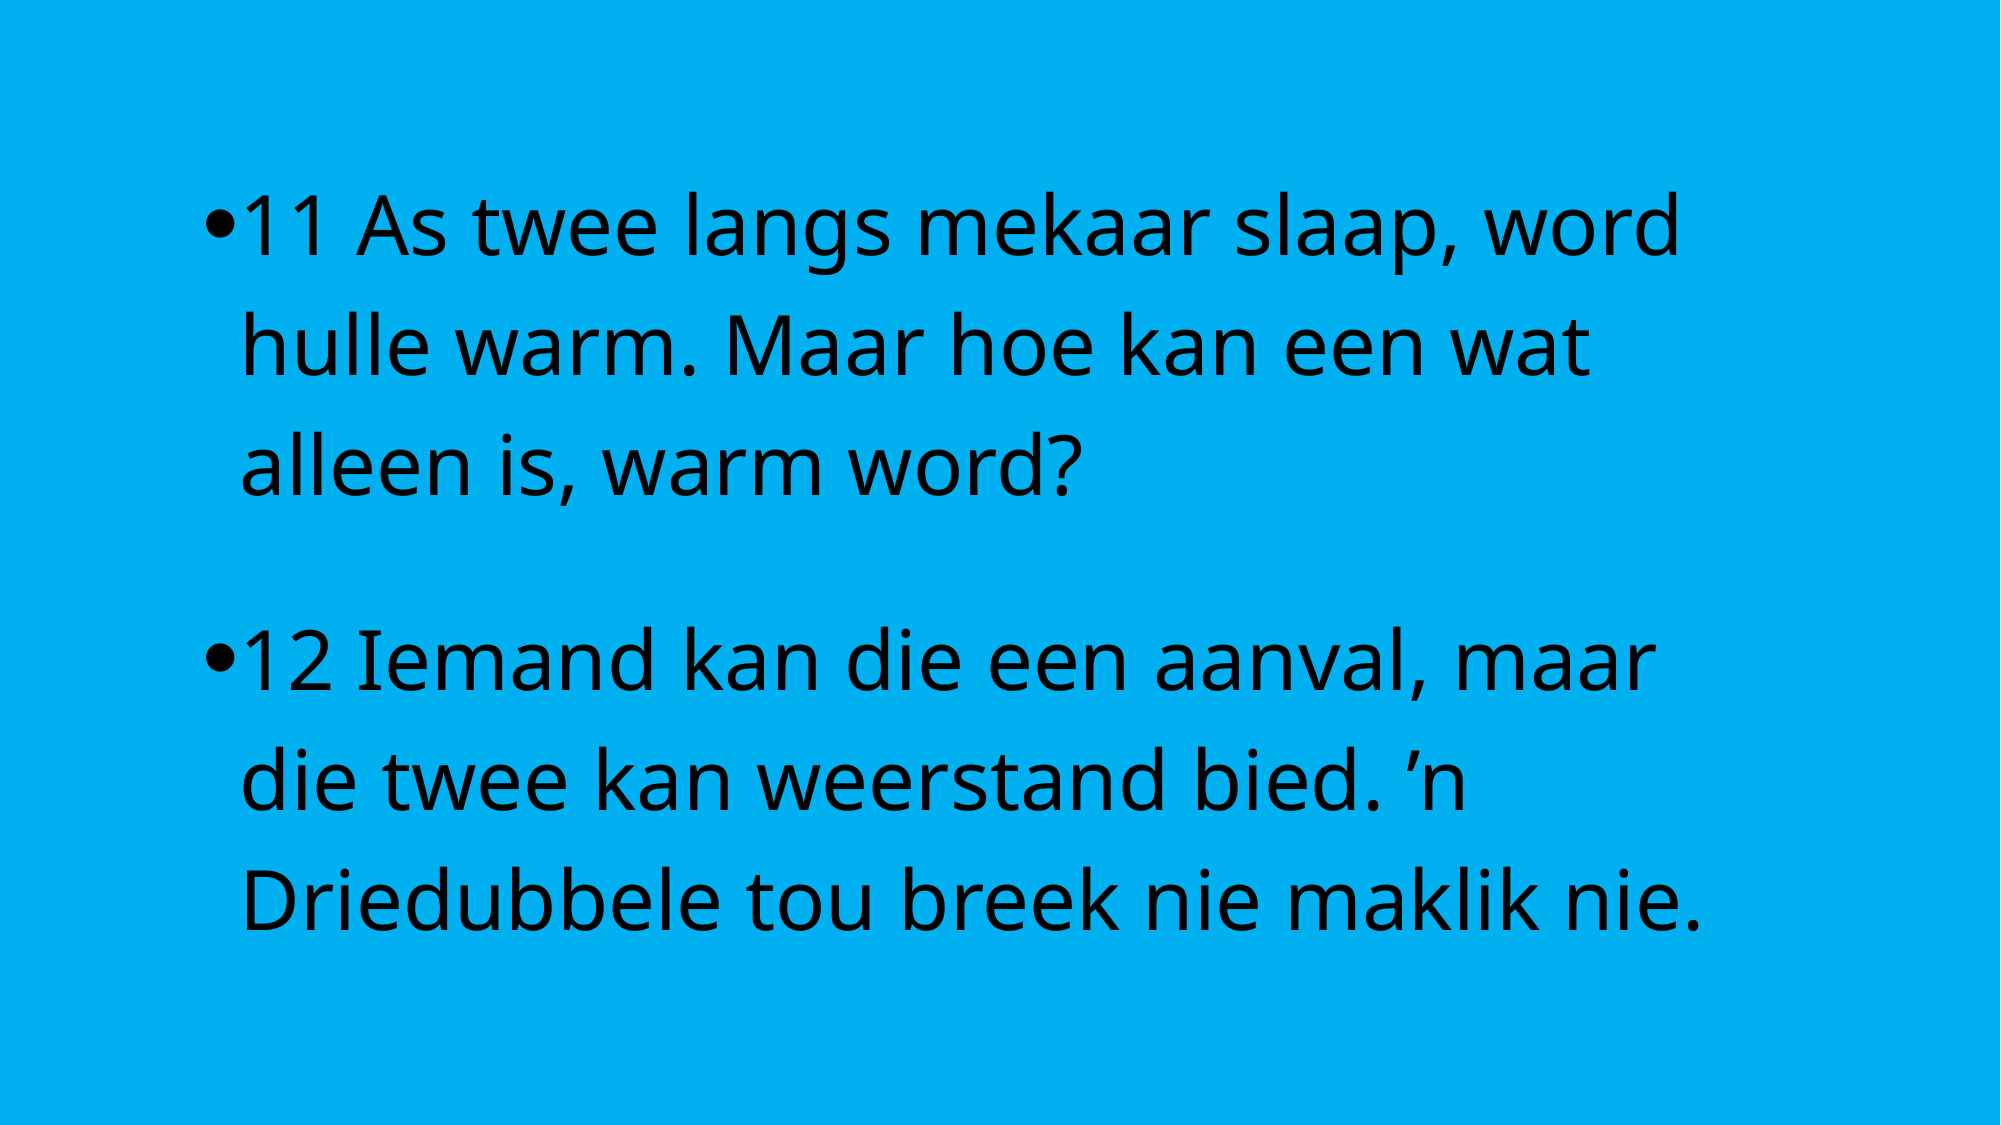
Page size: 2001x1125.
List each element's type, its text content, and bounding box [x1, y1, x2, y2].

list 11 As twee langs mekaar slaap, word hulle warm. Maar hoe kan een wat alleen is, warm word? 12 Iemand kan die een aanval, maar die twee kan weerstand bied. ’n Driedubbele tou breek nie maklik nie. [187, 145, 1813, 950]
